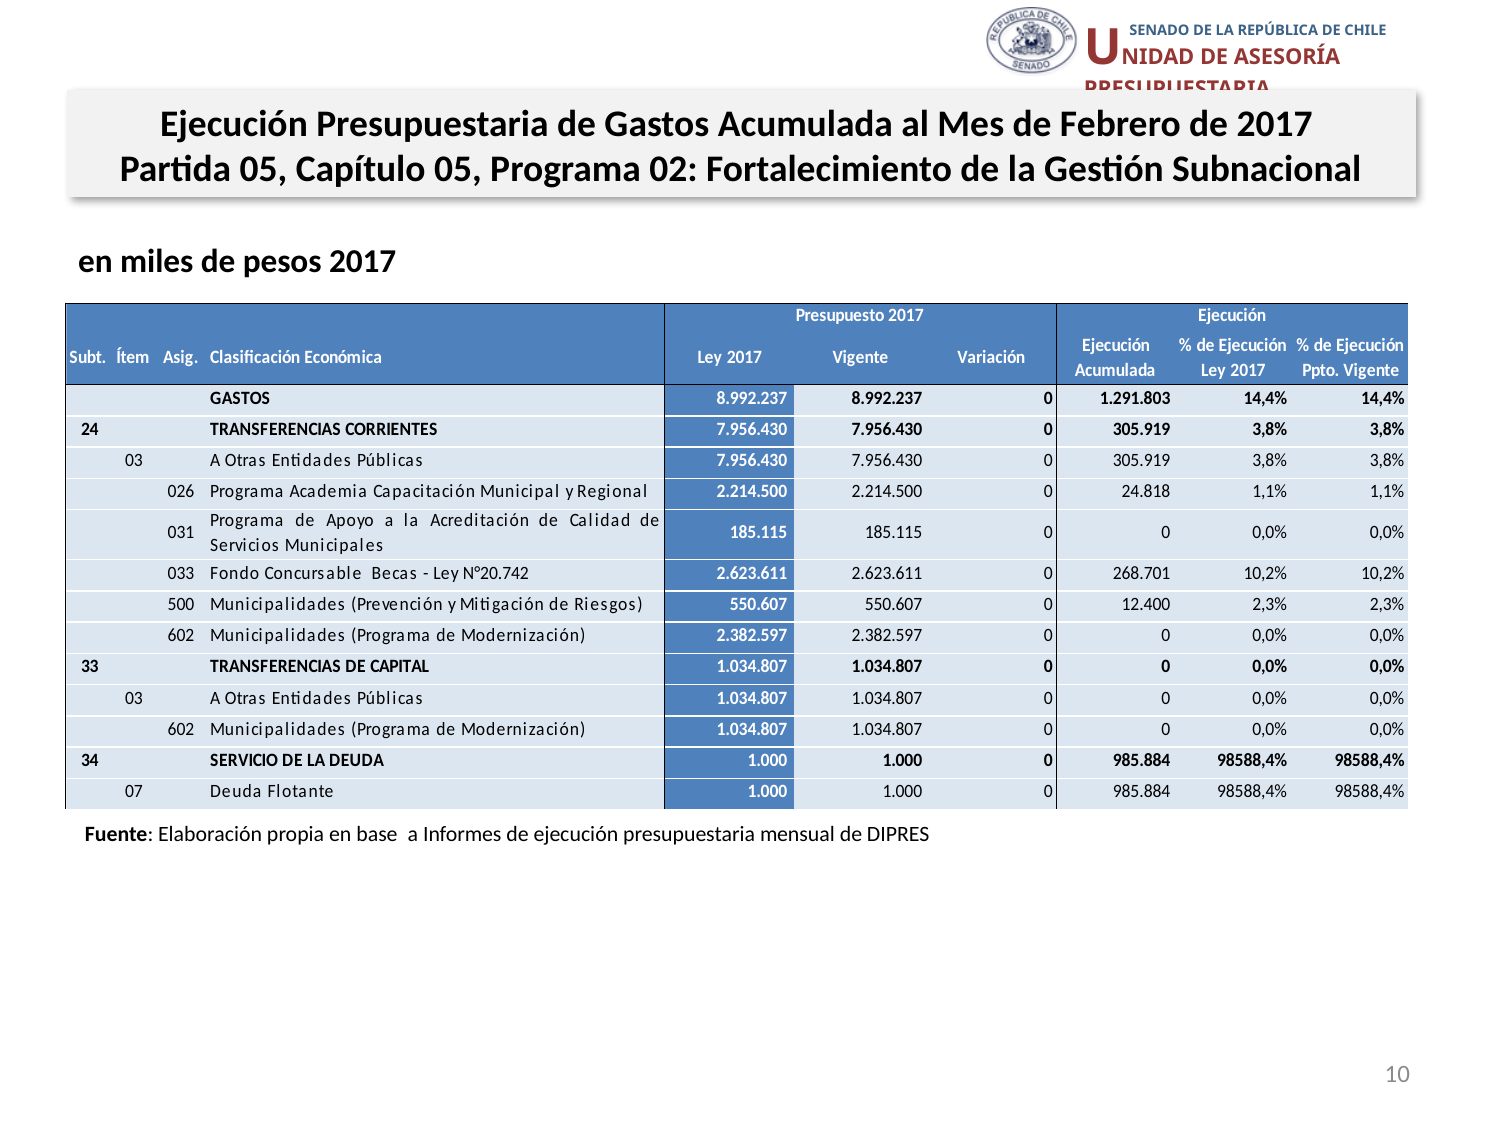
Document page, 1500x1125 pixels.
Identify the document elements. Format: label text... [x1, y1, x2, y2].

picture [986, 7, 1079, 76]
picture [64, 302, 1410, 811]
footer Fuente: Elaboración propia en base a Informes de ejecución presupuestaria mensual de DIPRES [70, 812, 1450, 873]
slide_number 10 [1074, 1042, 1425, 1103]
text_box en miles de pesos 2017 [63, 231, 1414, 307]
text_box Ejecución Presupuestaria de Gastos Acumulada al Mes de Febrero de 2017 Partida 05, Capítulo 05, Programa 02: Fortalecimiento de la Gestión Subnacional [67, 90, 1415, 197]
